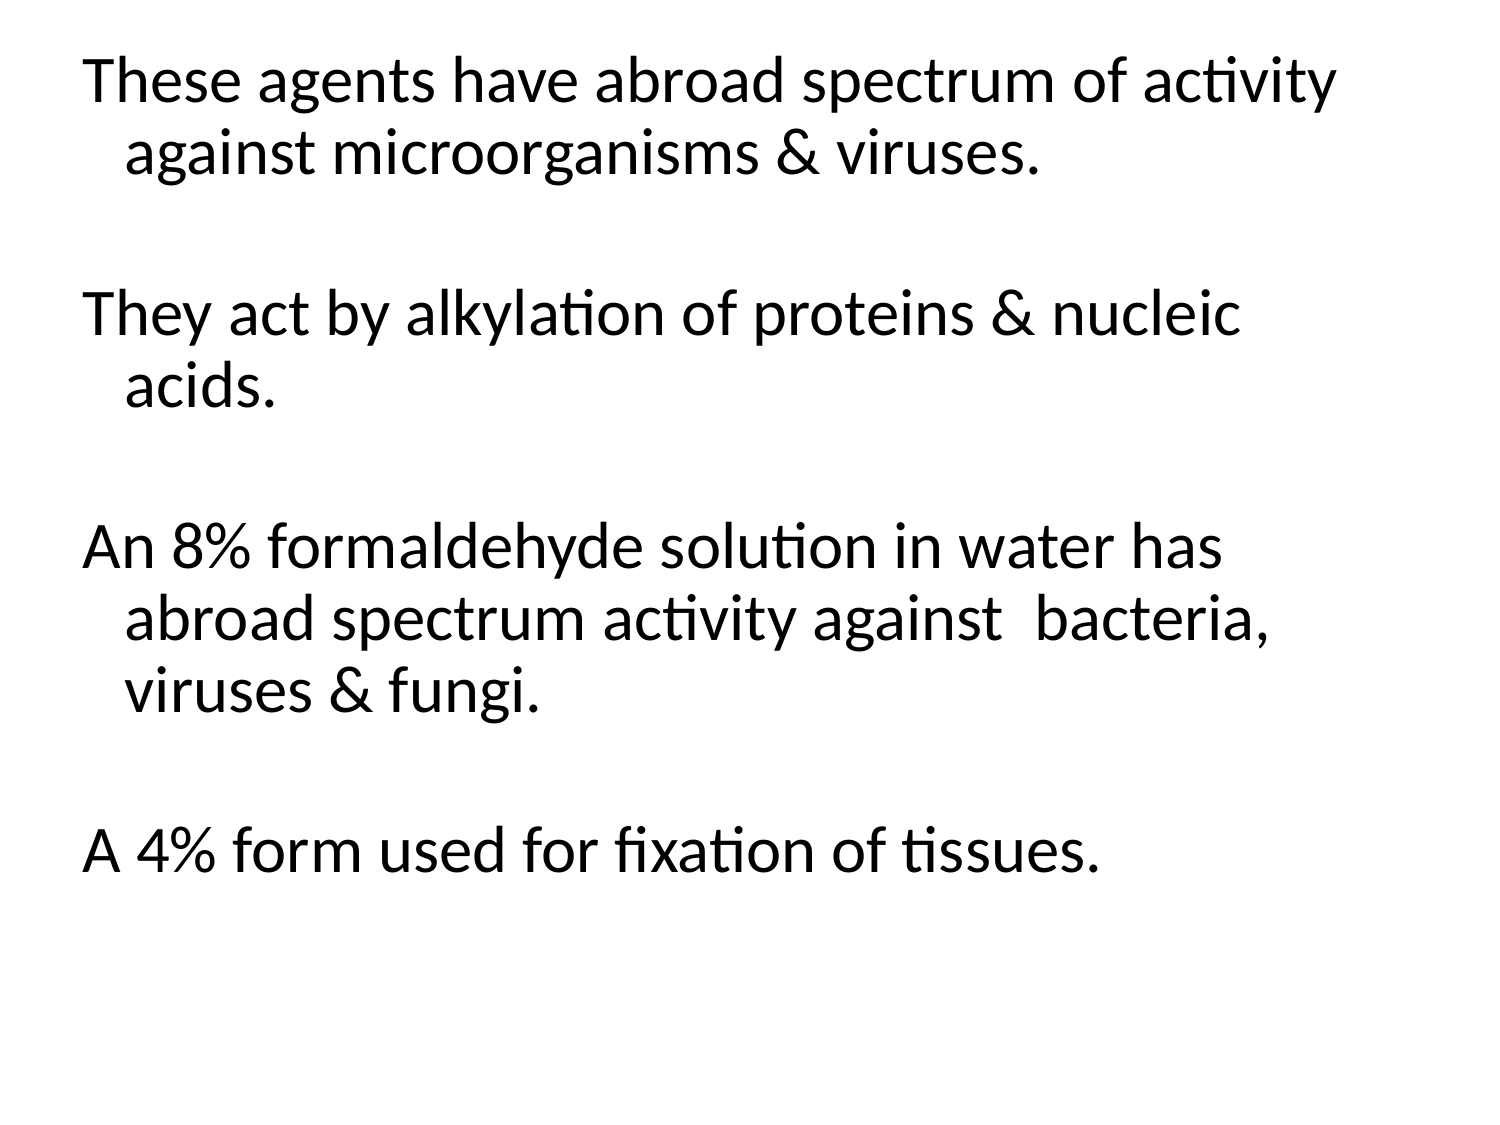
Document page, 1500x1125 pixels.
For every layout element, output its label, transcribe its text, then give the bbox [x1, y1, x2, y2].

list These agents have abroad spectrum of activity against microorganisms & viruses. They act by alkylation of proteins & nucleic acids. An 8% formaldehyde solution in water has abroad spectrum activity against bacteria, viruses & fungi. A 4% form used for fixation of tissues. [50, 37, 1400, 950]
